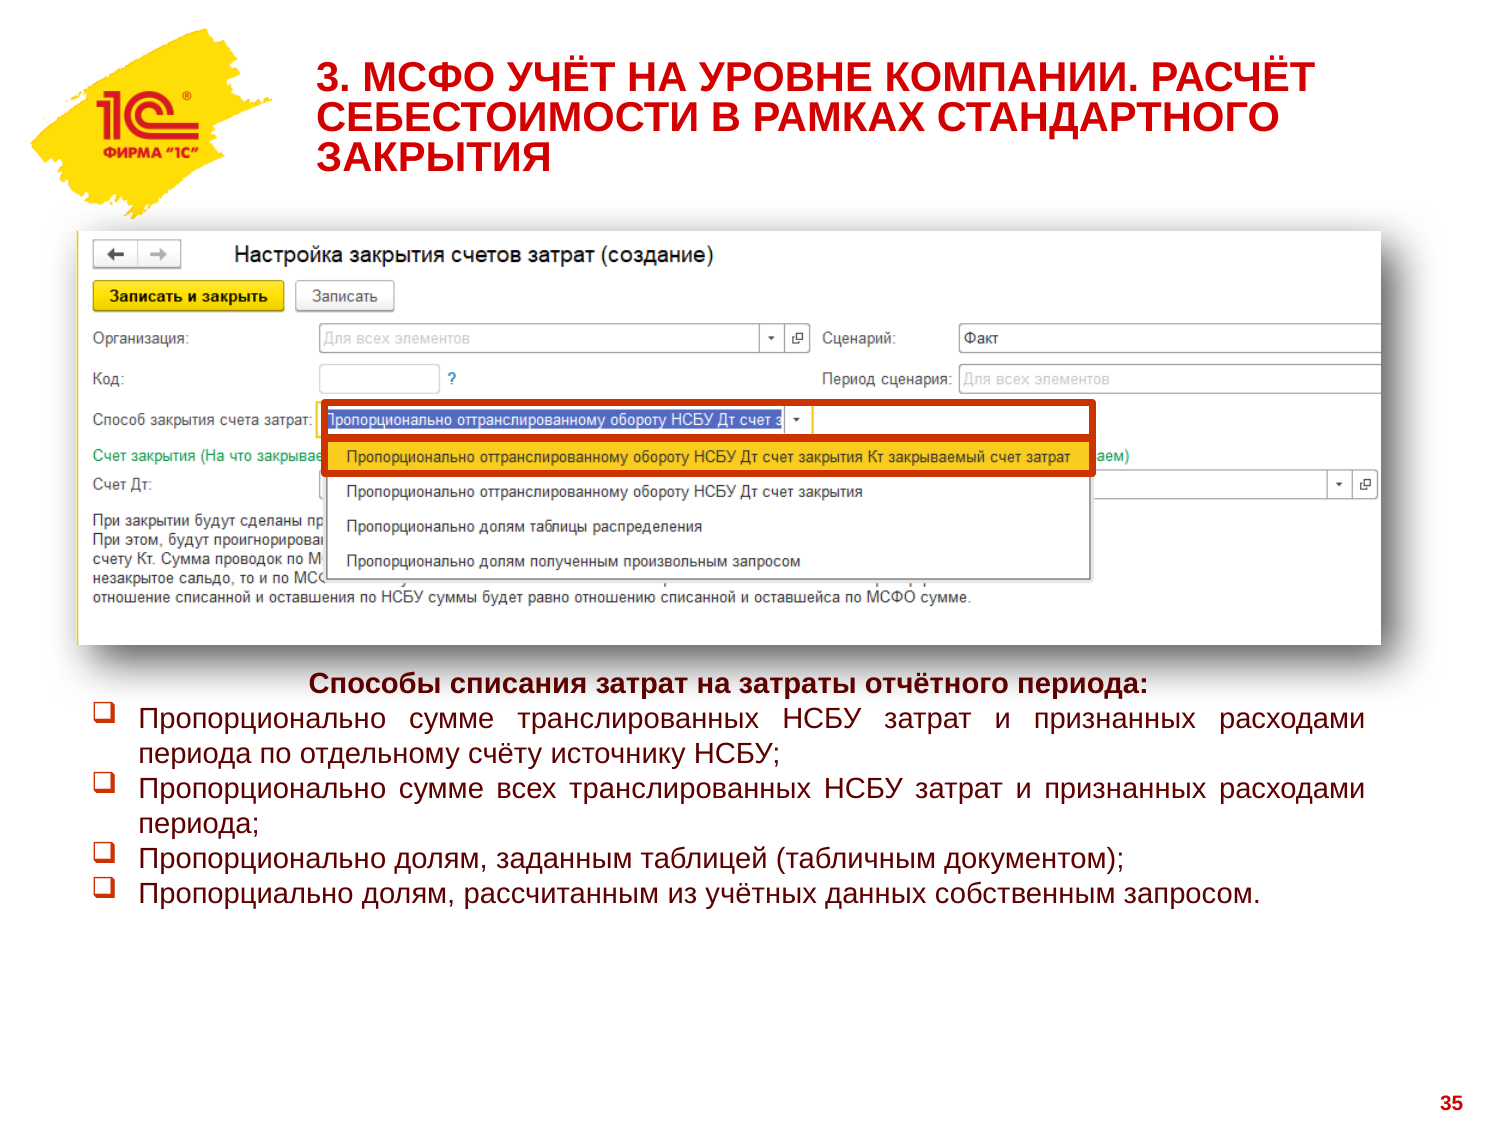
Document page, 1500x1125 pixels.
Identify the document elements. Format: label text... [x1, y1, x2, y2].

text_box Способы списания затрат на затраты отчётного периода: Пропорционально сумме транслированных НСБУ затрат и признанных расходами периода по отдельному счёту источнику НСБУ; Пропорционально сумме всех транслированных НСБУ затрат и признанных расходами периода; Пропорционально долям, заданным таблицей (табличным документом); Пропорциально долям, рассчитанным из учётных данных собственным запросом. [76, 656, 1382, 952]
slide_number 35 [1352, 1082, 1479, 1125]
picture [23, 23, 278, 224]
title 3. МСФО УЧЁТ НА УРОВНЕ КОМПАНИИ. РАСЧЁТ СЕБЕСТОИМОСТИ В РАМКАХ СТАНДАРТНОГО ЗАКРЫТИЯ [301, 54, 1381, 185]
picture [75, 231, 1382, 645]
